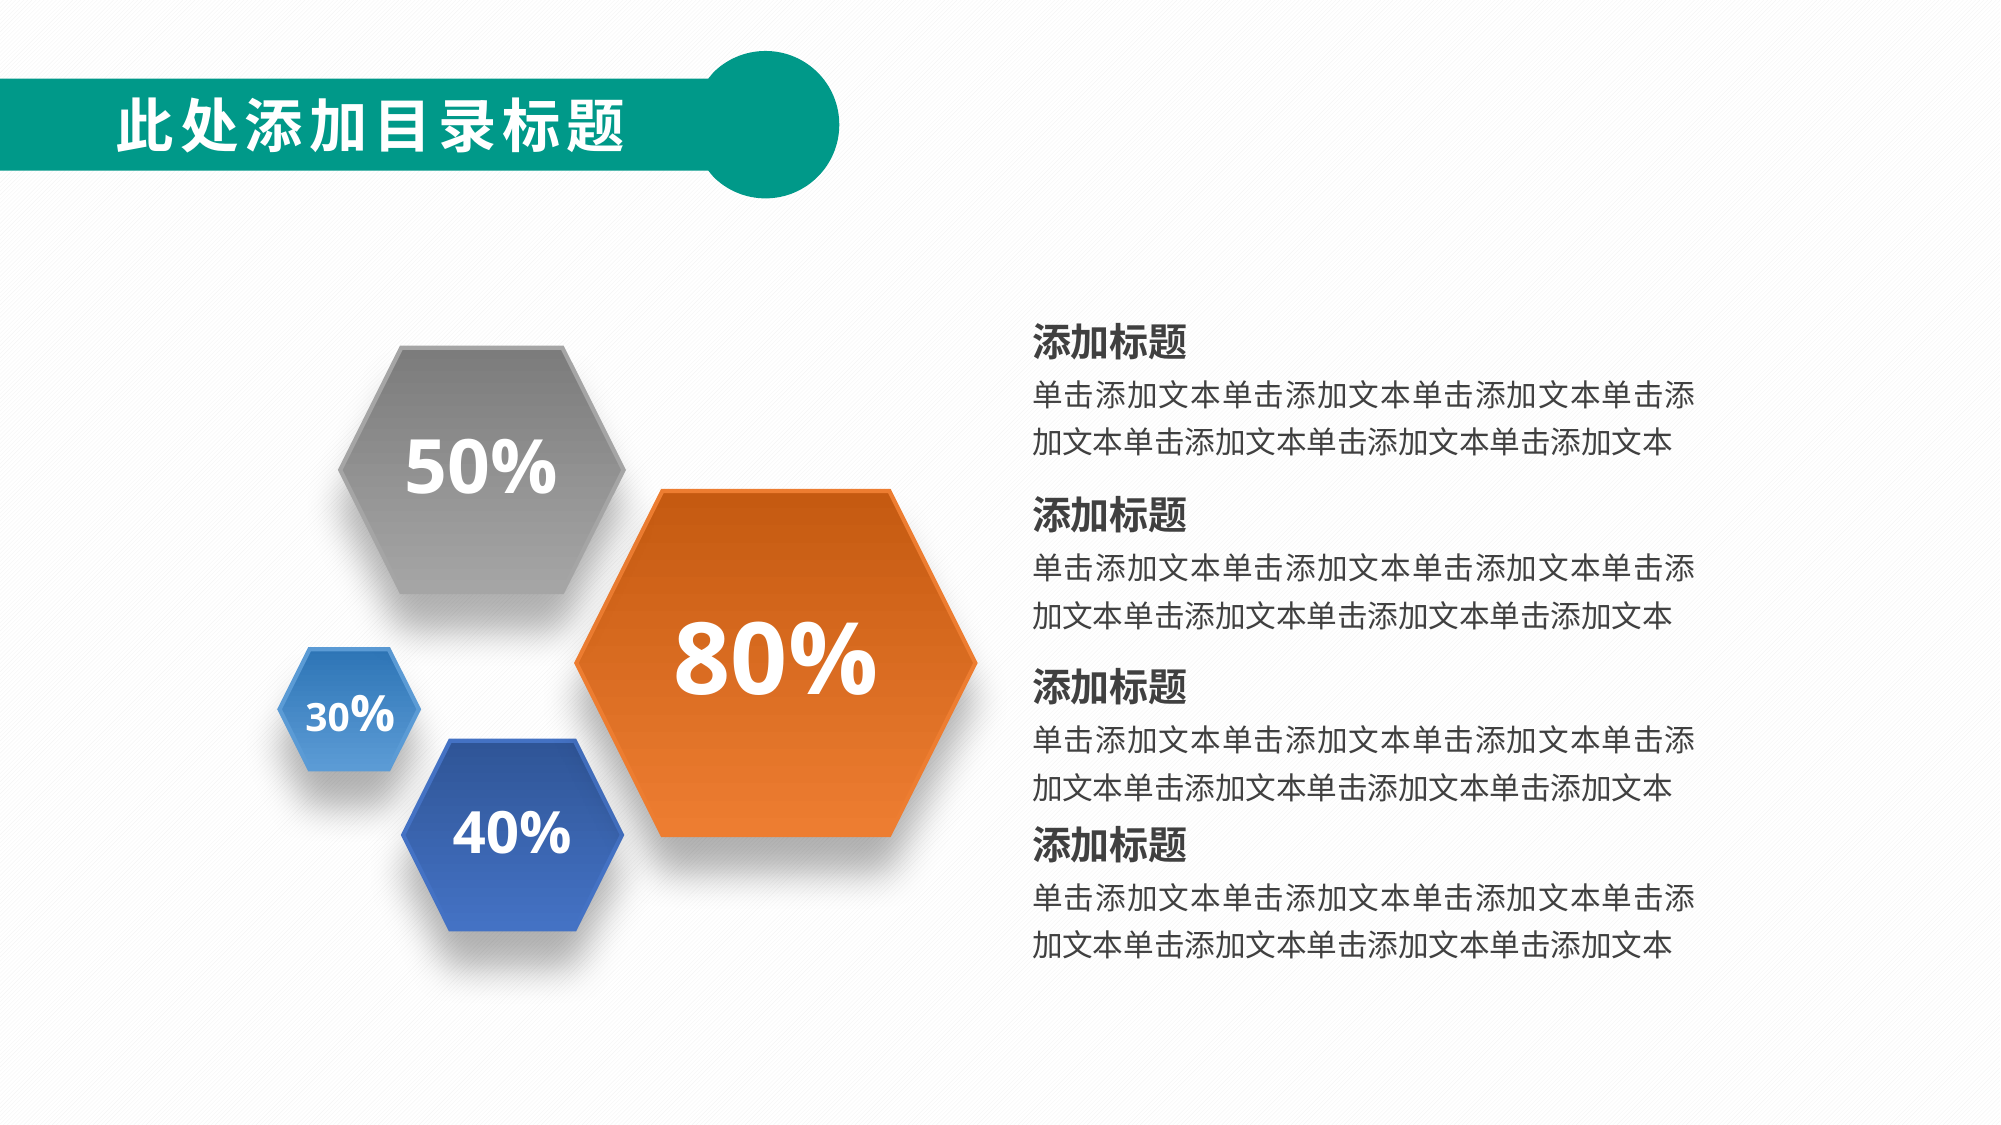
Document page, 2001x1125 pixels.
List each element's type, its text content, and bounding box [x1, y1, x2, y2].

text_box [1017, 315, 1711, 469]
text_box [0, 49, 841, 200]
text_box 此处添加目录标题 [100, 81, 691, 167]
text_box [277, 649, 424, 770]
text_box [1017, 488, 1711, 643]
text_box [576, 491, 976, 835]
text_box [1017, 660, 1711, 815]
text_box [340, 347, 624, 593]
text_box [1017, 818, 1711, 972]
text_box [403, 740, 622, 930]
